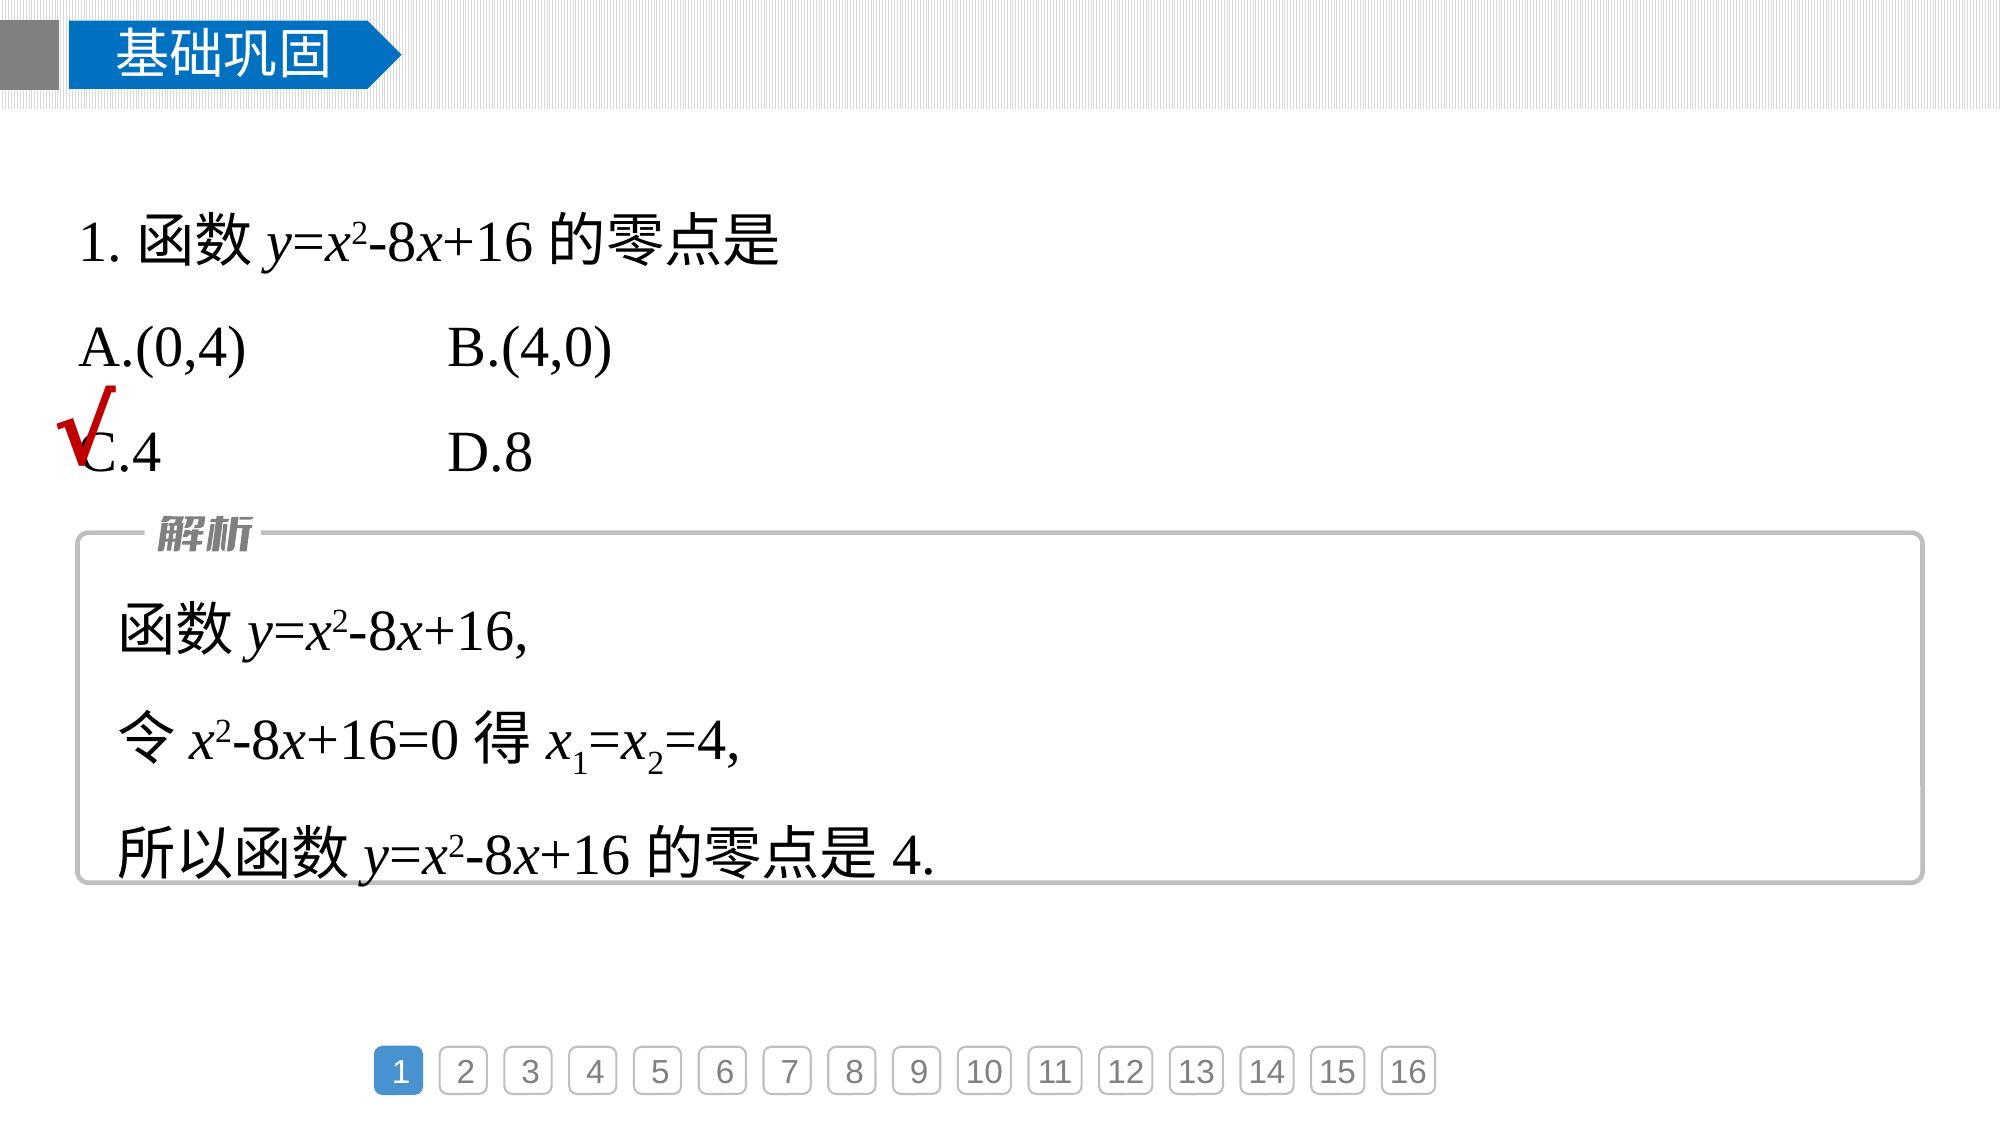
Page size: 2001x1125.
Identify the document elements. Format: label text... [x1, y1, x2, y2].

text_box 11 [1027, 1045, 1083, 1096]
text_box 13 [1168, 1045, 1225, 1096]
text_box 15 [1310, 1045, 1366, 1096]
text_box √ [38, 363, 163, 491]
text_box 1.函数y=x2-8x+16的零点是 A.(0,4) B.(4,0) C.4 D.8 [63, 160, 1936, 491]
text_box 函数y=x2-8x+16, 令x2-8x+16=0得x1=x2=4, 所以函数y=x2-8x+16的零点是4. [102, 883, 1910, 894]
text_box 7 [762, 1045, 812, 1096]
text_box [77, 514, 1923, 883]
text_box 1 [373, 1045, 424, 1096]
text_box 12 [1098, 1045, 1154, 1096]
text_box 基础巩固 [67, 11, 381, 92]
text_box [381, 32, 404, 77]
text_box [0, 20, 59, 90]
text_box 8 [827, 1045, 877, 1096]
text_box 3 [503, 1045, 553, 1096]
text_box 9 [891, 1045, 942, 1096]
text_box 6 [697, 1045, 748, 1096]
text_box 5 [632, 1045, 683, 1096]
text_box 2 [438, 1045, 488, 1096]
text_box 16 [1380, 1045, 1437, 1096]
text_box 4 [568, 1045, 618, 1096]
text_box 10 [956, 1045, 1012, 1096]
text_box 14 [1239, 1045, 1295, 1096]
text_box [0, 0, 2000, 110]
